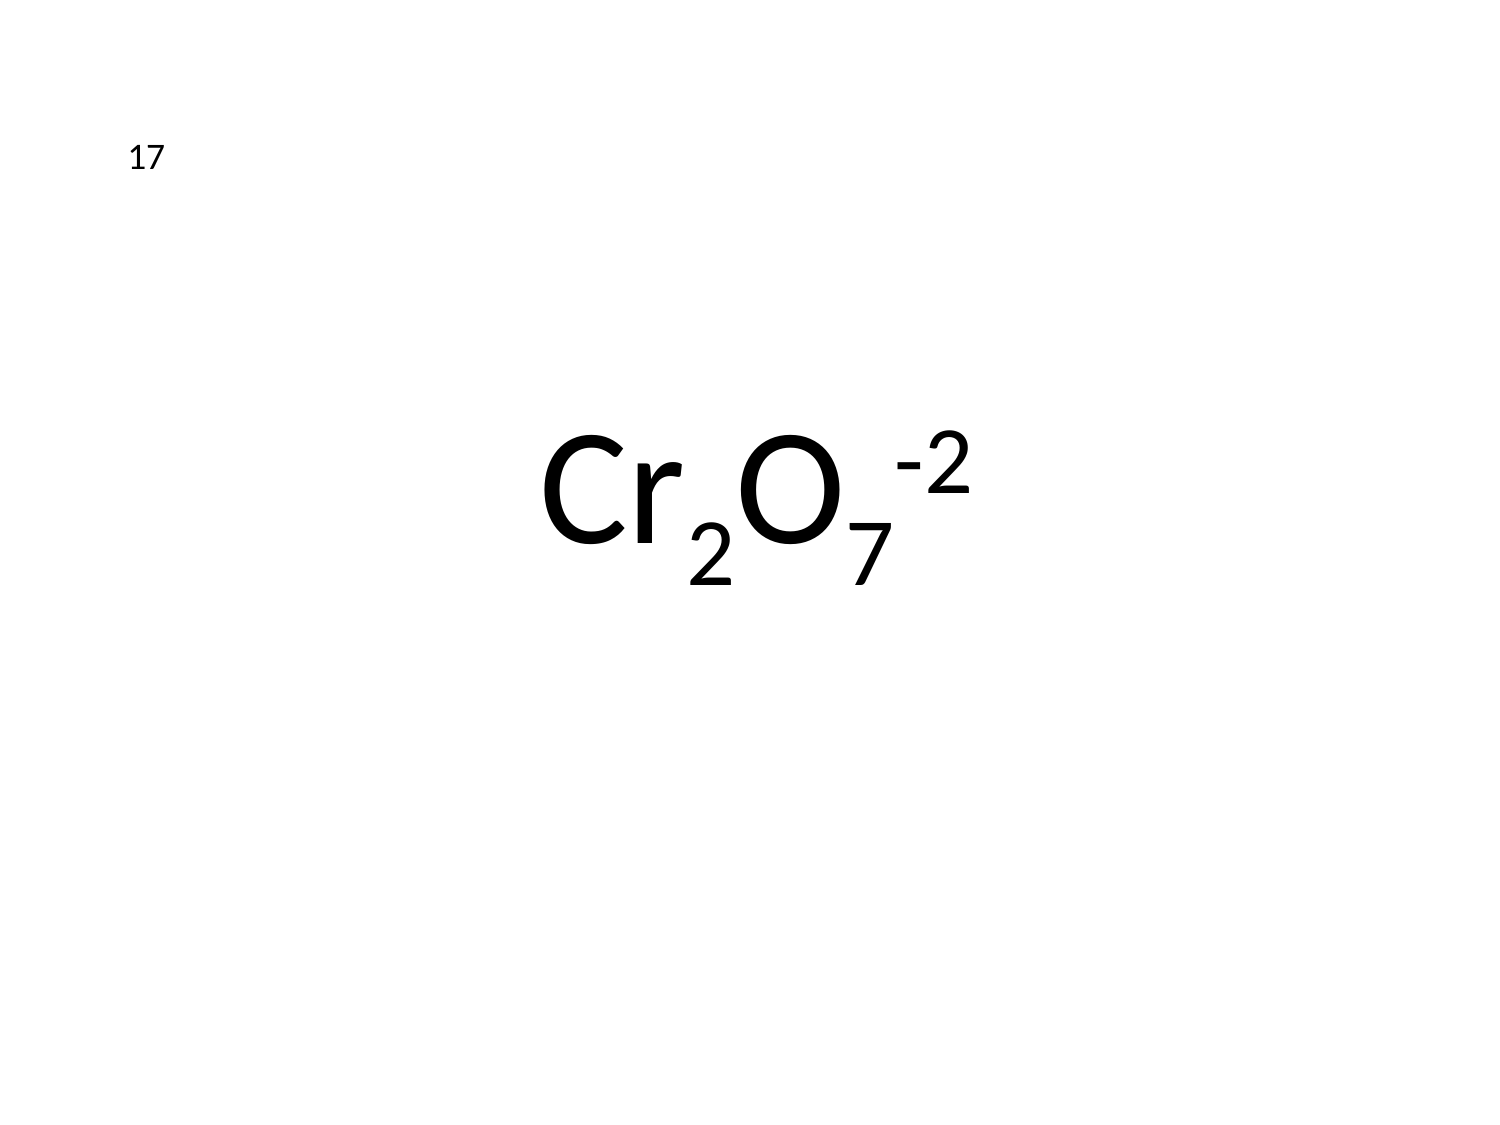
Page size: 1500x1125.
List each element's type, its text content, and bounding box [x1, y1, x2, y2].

text_box 17 Cr2O7-2 [112, 124, 1400, 1013]
